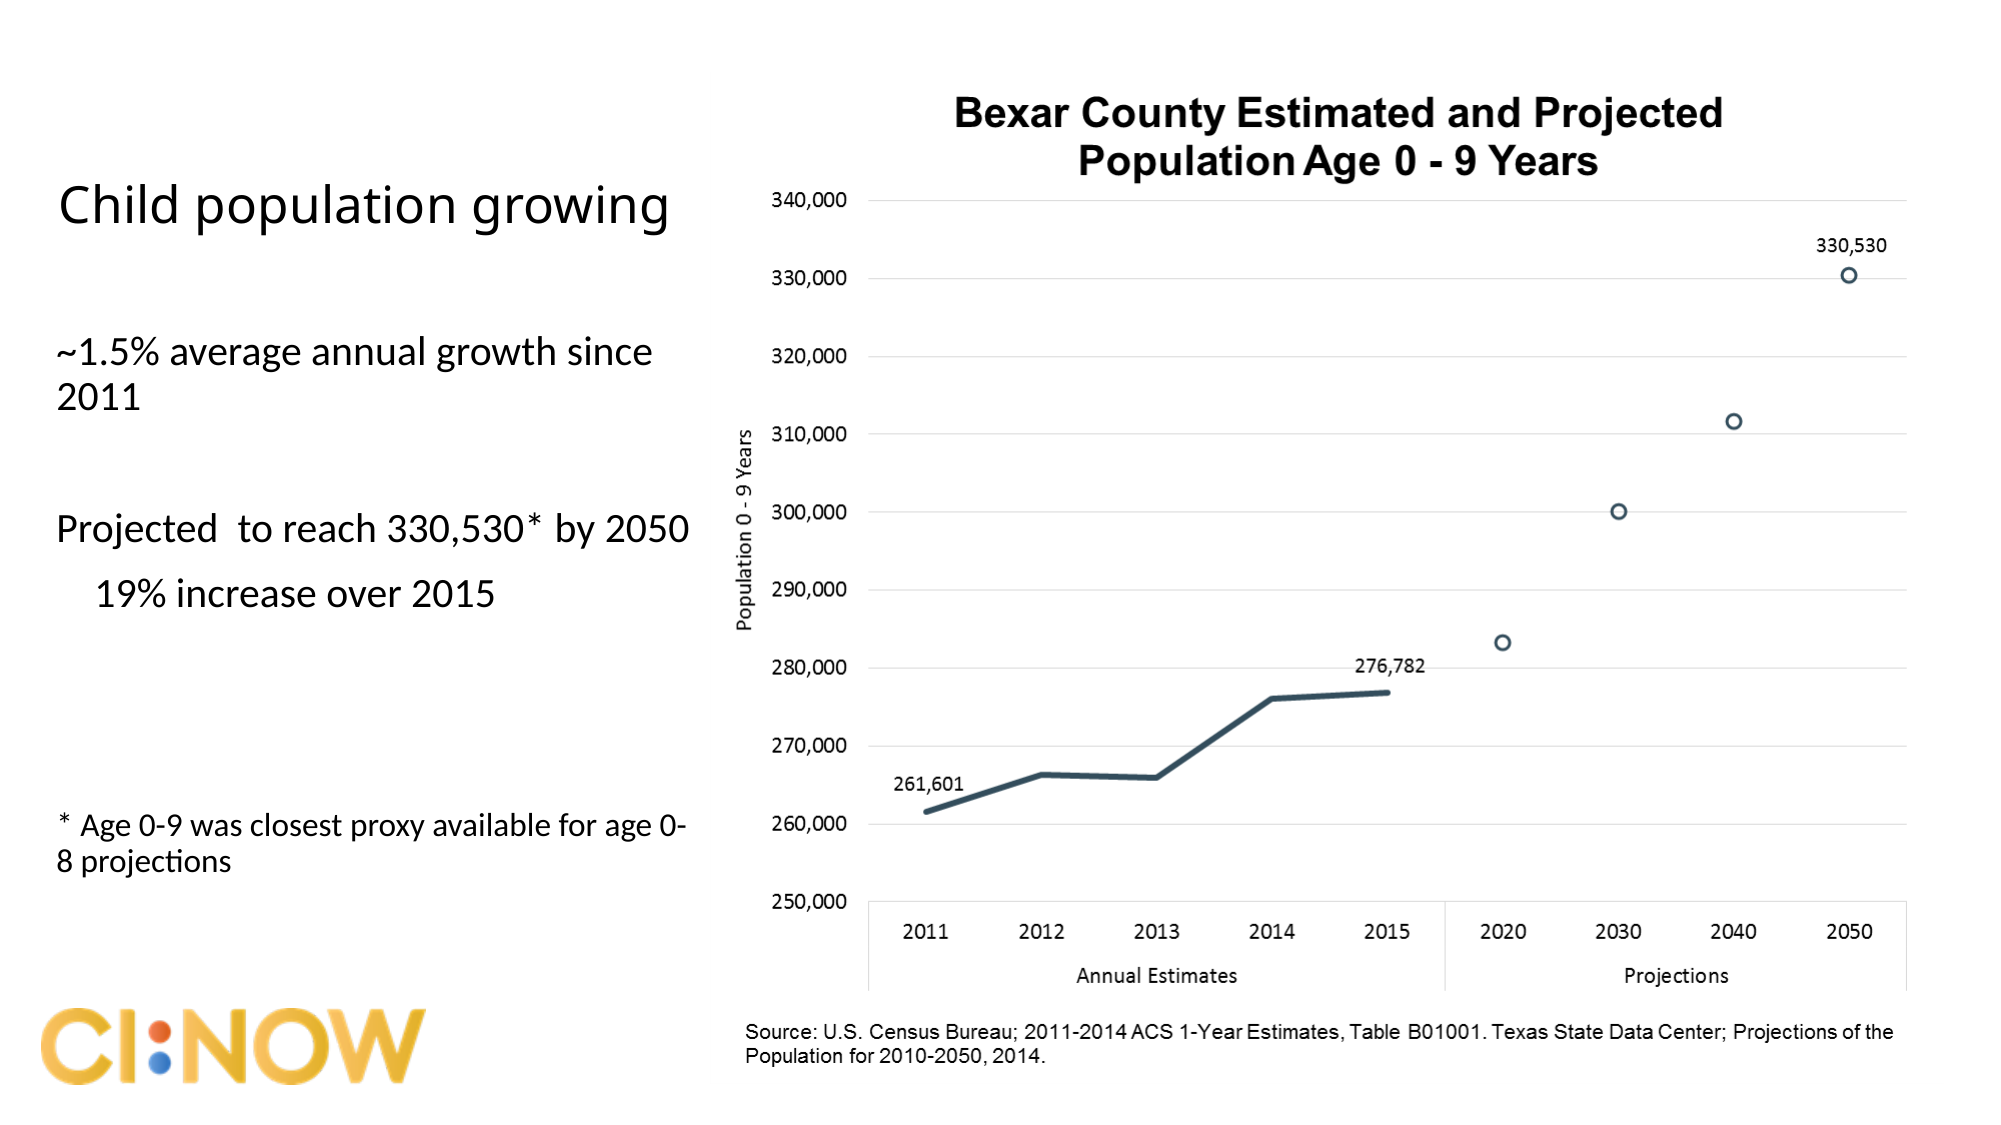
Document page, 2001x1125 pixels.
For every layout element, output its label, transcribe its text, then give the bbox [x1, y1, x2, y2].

title Child population growing [43, 117, 689, 243]
picture [709, 72, 1944, 1085]
picture [41, 1008, 426, 1085]
list ~1.5% average annual growth since 2011 Projected to reach 330,530* by 2050 19% increase over 2015 * Age 0-9 was closest proxy available for age 0-8 projections [41, 261, 709, 980]
